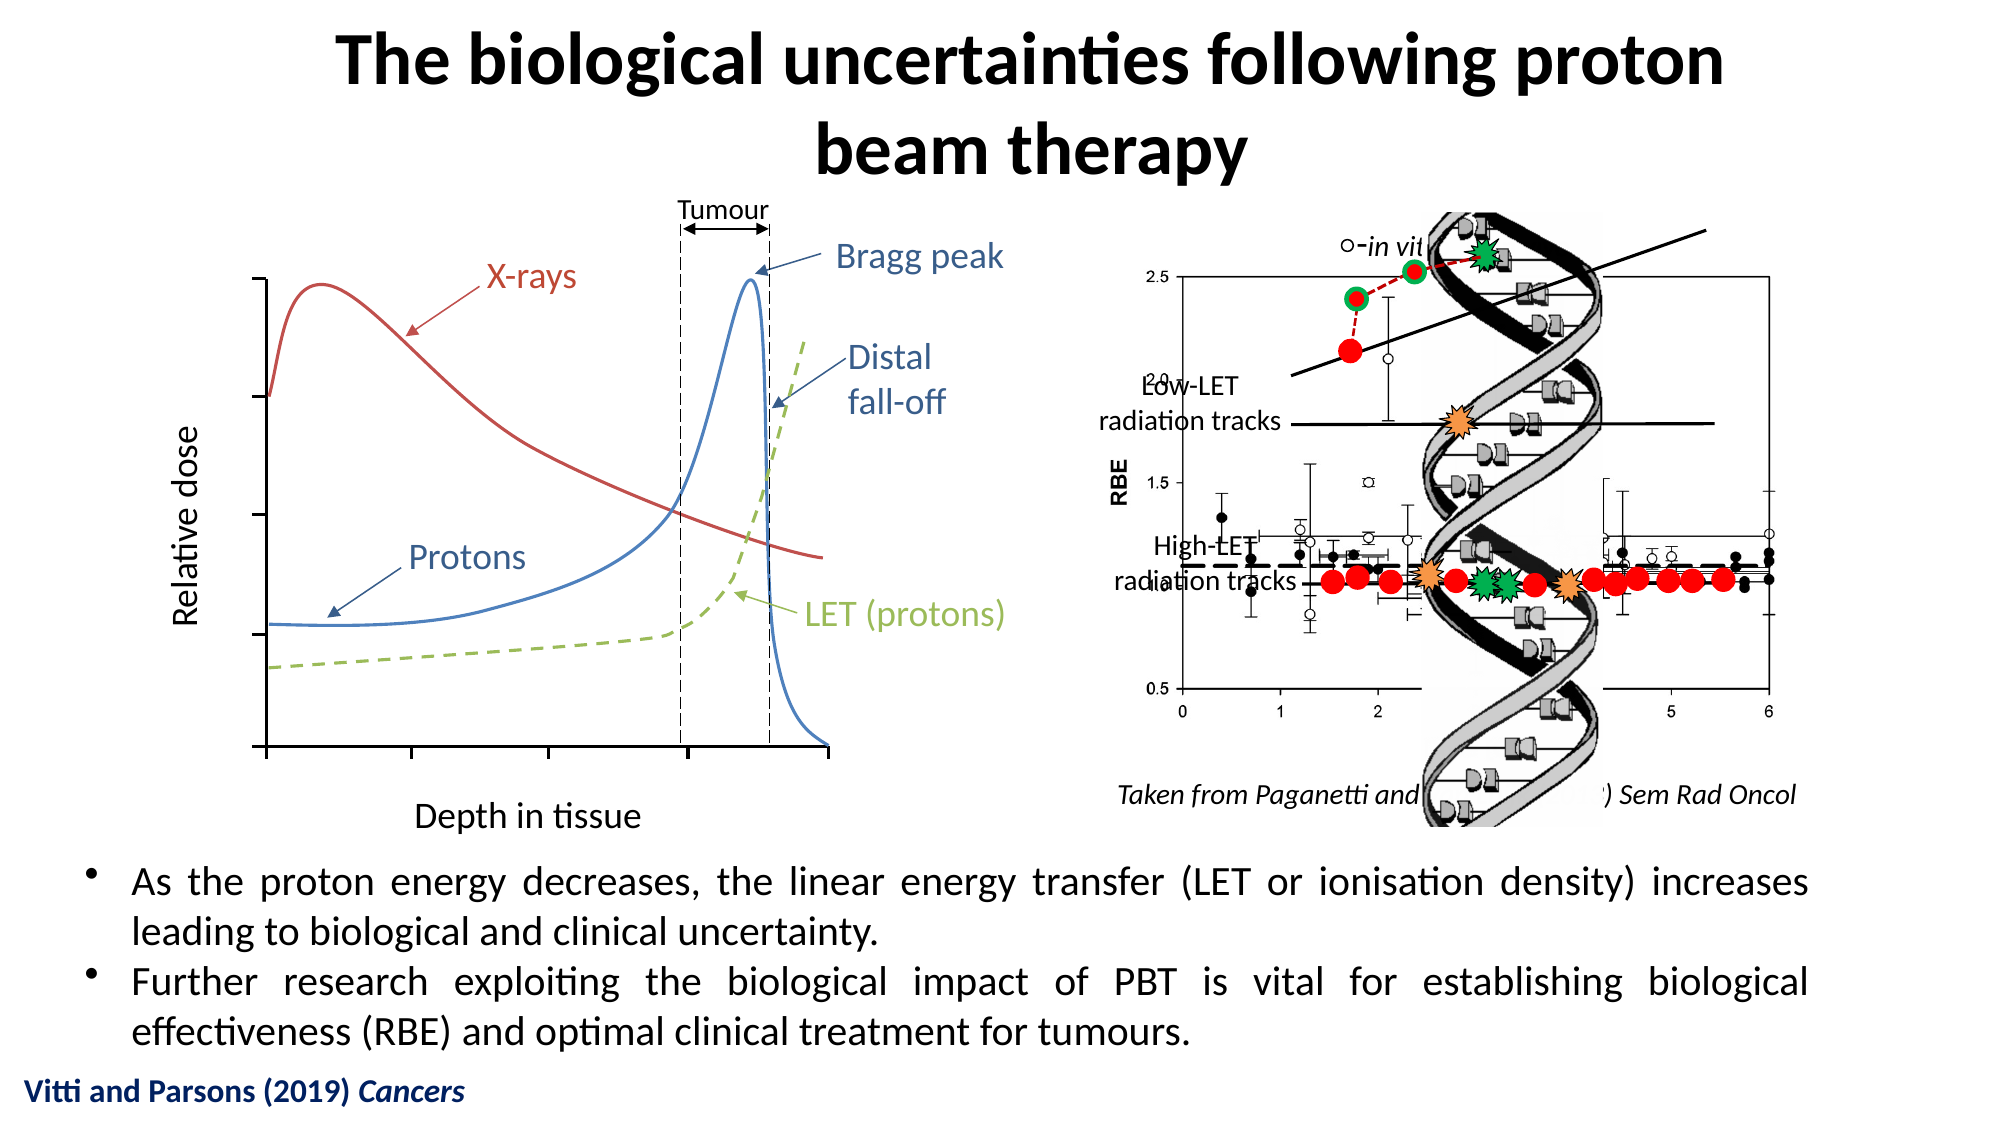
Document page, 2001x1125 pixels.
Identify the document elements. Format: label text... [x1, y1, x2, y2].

text_box Vitti and Parsons (2019) Cancers [9, 1061, 1167, 1117]
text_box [1734, 211, 1817, 819]
text_box As the proton energy decreases, the linear energy transfer (LET or ionisation density) increases leading to biological and clinical uncertainty. Further research exploiting the biological impact of PBT is vital for establishing biological effectiveness (RBE) and optimal clinical treatment for tumours. [43, 818, 1825, 1062]
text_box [151, 183, 1162, 845]
text_box The biological uncertainties following proton beam therapy [238, 2, 1825, 191]
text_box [1080, 211, 1734, 827]
